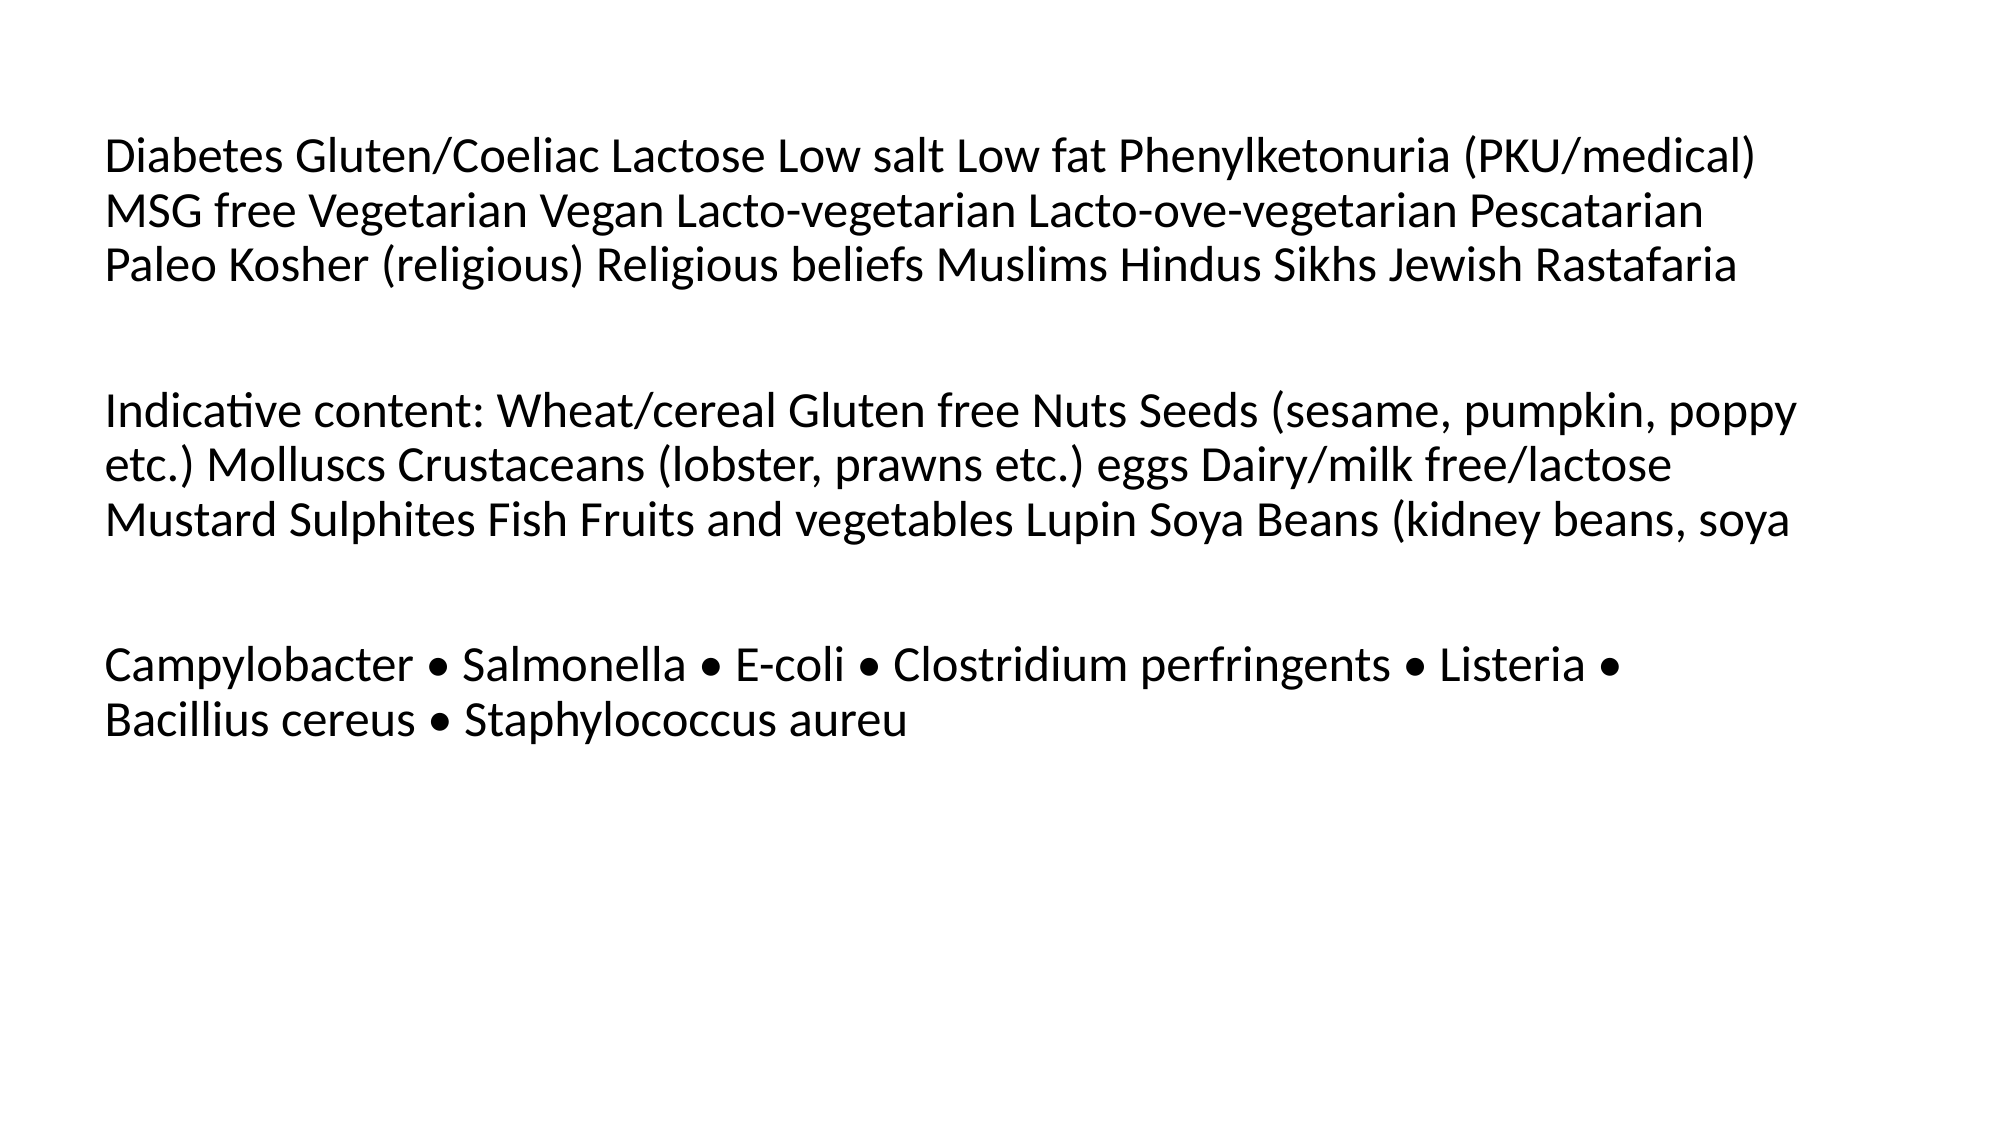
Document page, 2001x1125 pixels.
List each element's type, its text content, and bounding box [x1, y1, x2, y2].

list Diabetes Gluten/Coeliac Lactose Low salt Low fat Phenylketonuria (PKU/medical) MSG free Vegetarian Vegan Lacto-vegetarian Lacto-ove-vegetarian Pescatarian Paleo Kosher (religious) Religious beliefs Muslims Hindus Sikhs Jewish Rastafaria Indicative content: Wheat/cereal Gluten free Nuts Seeds (sesame, pumpkin, poppy etc.) Molluscs Crustaceans (lobster, prawns etc.) eggs Dairy/milk free/lactose Mustard Sulphites Fish Fruits and vegetables Lupin Soya Beans (kidney beans, soya Campylobacter • Salmonella • E-coli • Clostridium perfringents • Listeria • Bacillius cereus • Staphylococcus aureu [89, 121, 1815, 835]
